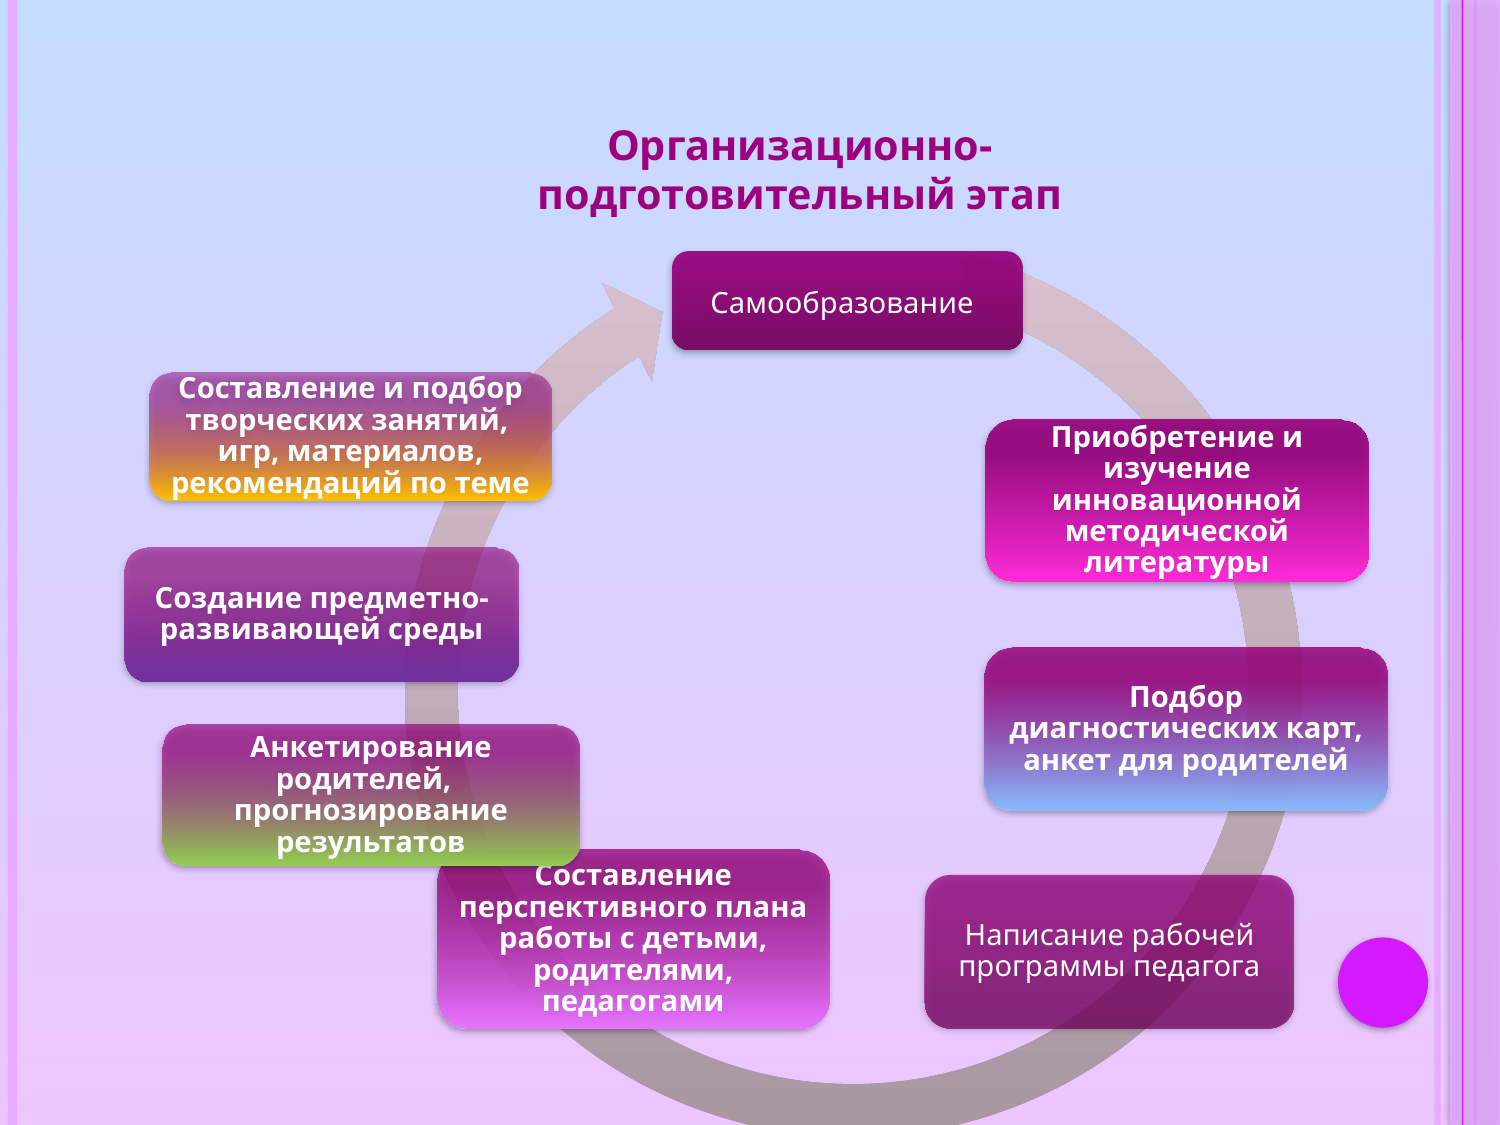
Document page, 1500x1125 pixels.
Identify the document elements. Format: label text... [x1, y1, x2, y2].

title Организационно- подготовительный этап [174, 75, 1425, 275]
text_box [24, 149, 1388, 1101]
